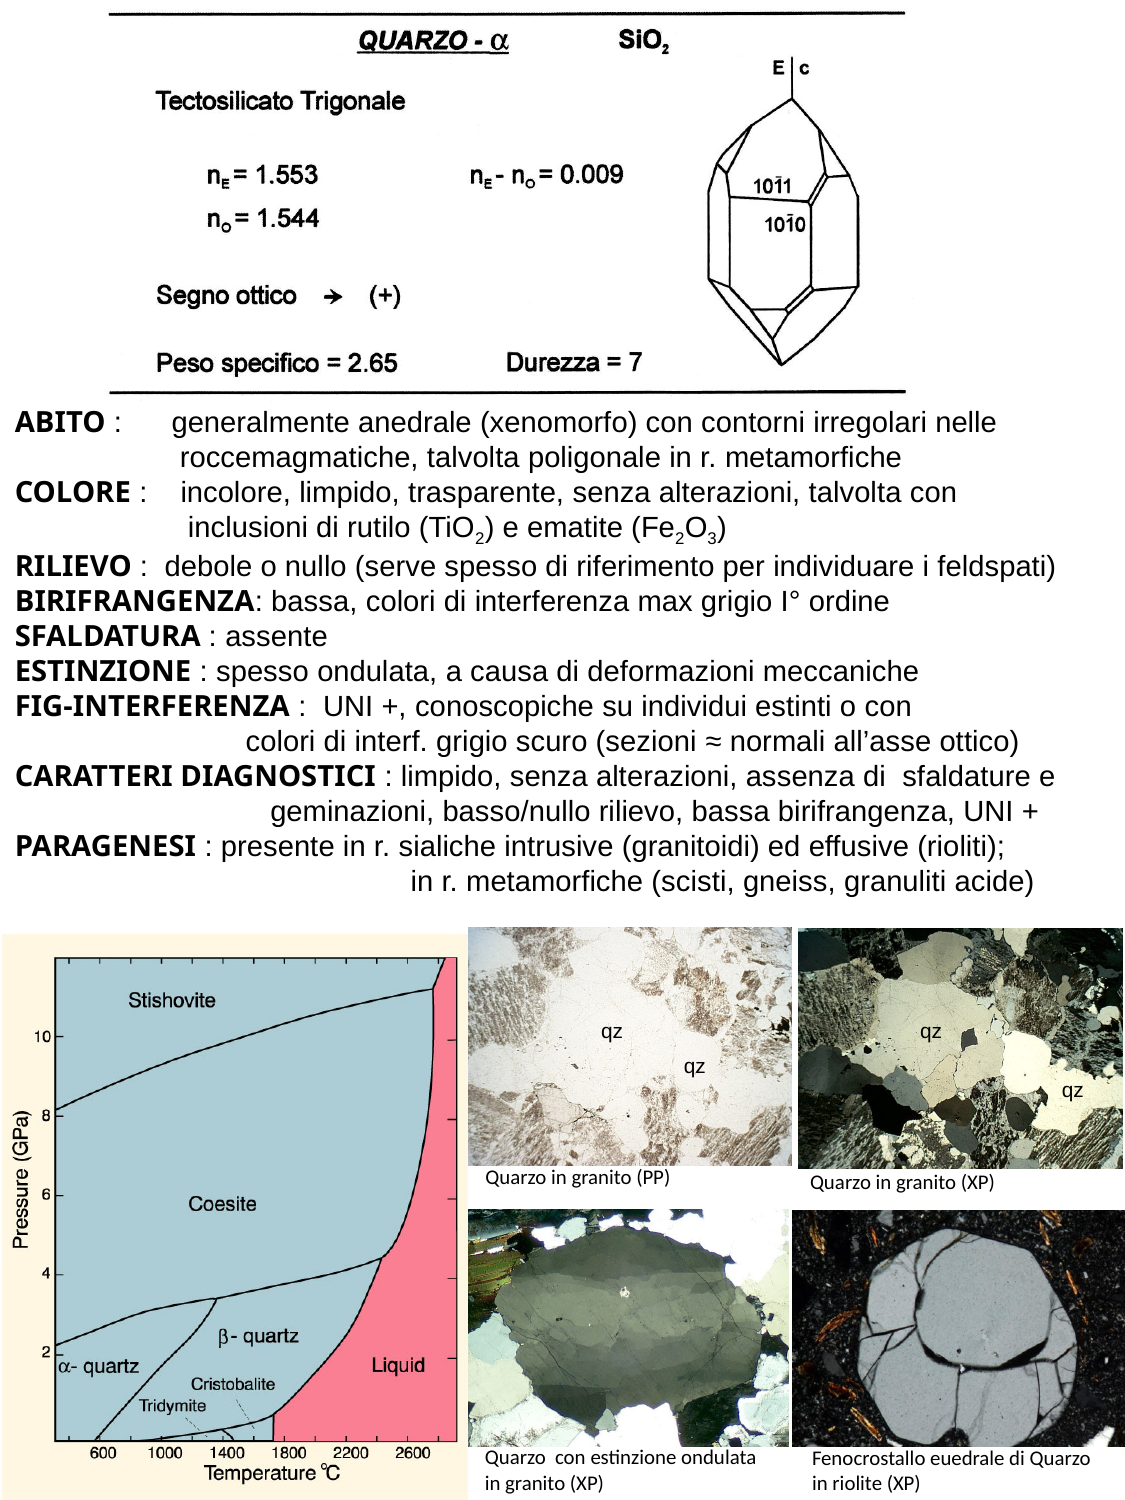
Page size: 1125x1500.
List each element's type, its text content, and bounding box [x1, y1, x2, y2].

text_box Quarzo in granito (XP) [795, 1174, 1011, 1201]
picture [0, 926, 792, 1500]
picture [89, 0, 941, 410]
text_box Quarzo con estinzione ondulata in granito (XP) [473, 1455, 772, 1500]
picture [798, 928, 1124, 1169]
text_box ABITO : generalmente anedrale (xenomorfo) con contorni irregolari nelle roccemagmatiche, talvolta poligonale in r. metamorfiche COLORE : incolore, limpido, trasparente, senza alterazioni, talvolta con inclusioni di rutilo (TiO2) e ematite (Fe2O3) RILIEVO : debole o nullo (serve spesso di riferimento per individuare i feldspati) BIRIFRANGENZA: bassa, colori di interferenza max grigio I° ordine SFALDATURA : assente ESTINZIONE : spesso ondulata, a causa di deformazioni meccaniche FIG-INTERFERENZA : UNI +, conoscopiche su individui estinti o con colori di interf. grigio scuro (sezioni ≈ normali all’asse ottico) CARATTERI DIAGNOSTICI : limpido, senza alterazioni, assenza di sfaldature e geminazioni, basso/nullo rilievo, bassa birifrangenza, UNI + PARAGENESI : presente in r. sialiche intrusive (granitoidi) ed effusive (rioliti); in r. metamorfiche (scisti, gneiss, granuliti acide) [0, 395, 1125, 905]
text_box Quarzo in granito (PP) [473, 1174, 686, 1196]
picture [791, 1210, 1125, 1448]
text_box Fenocrostallo euedrale di Quarzo in riolite (XP) [797, 1456, 1106, 1500]
